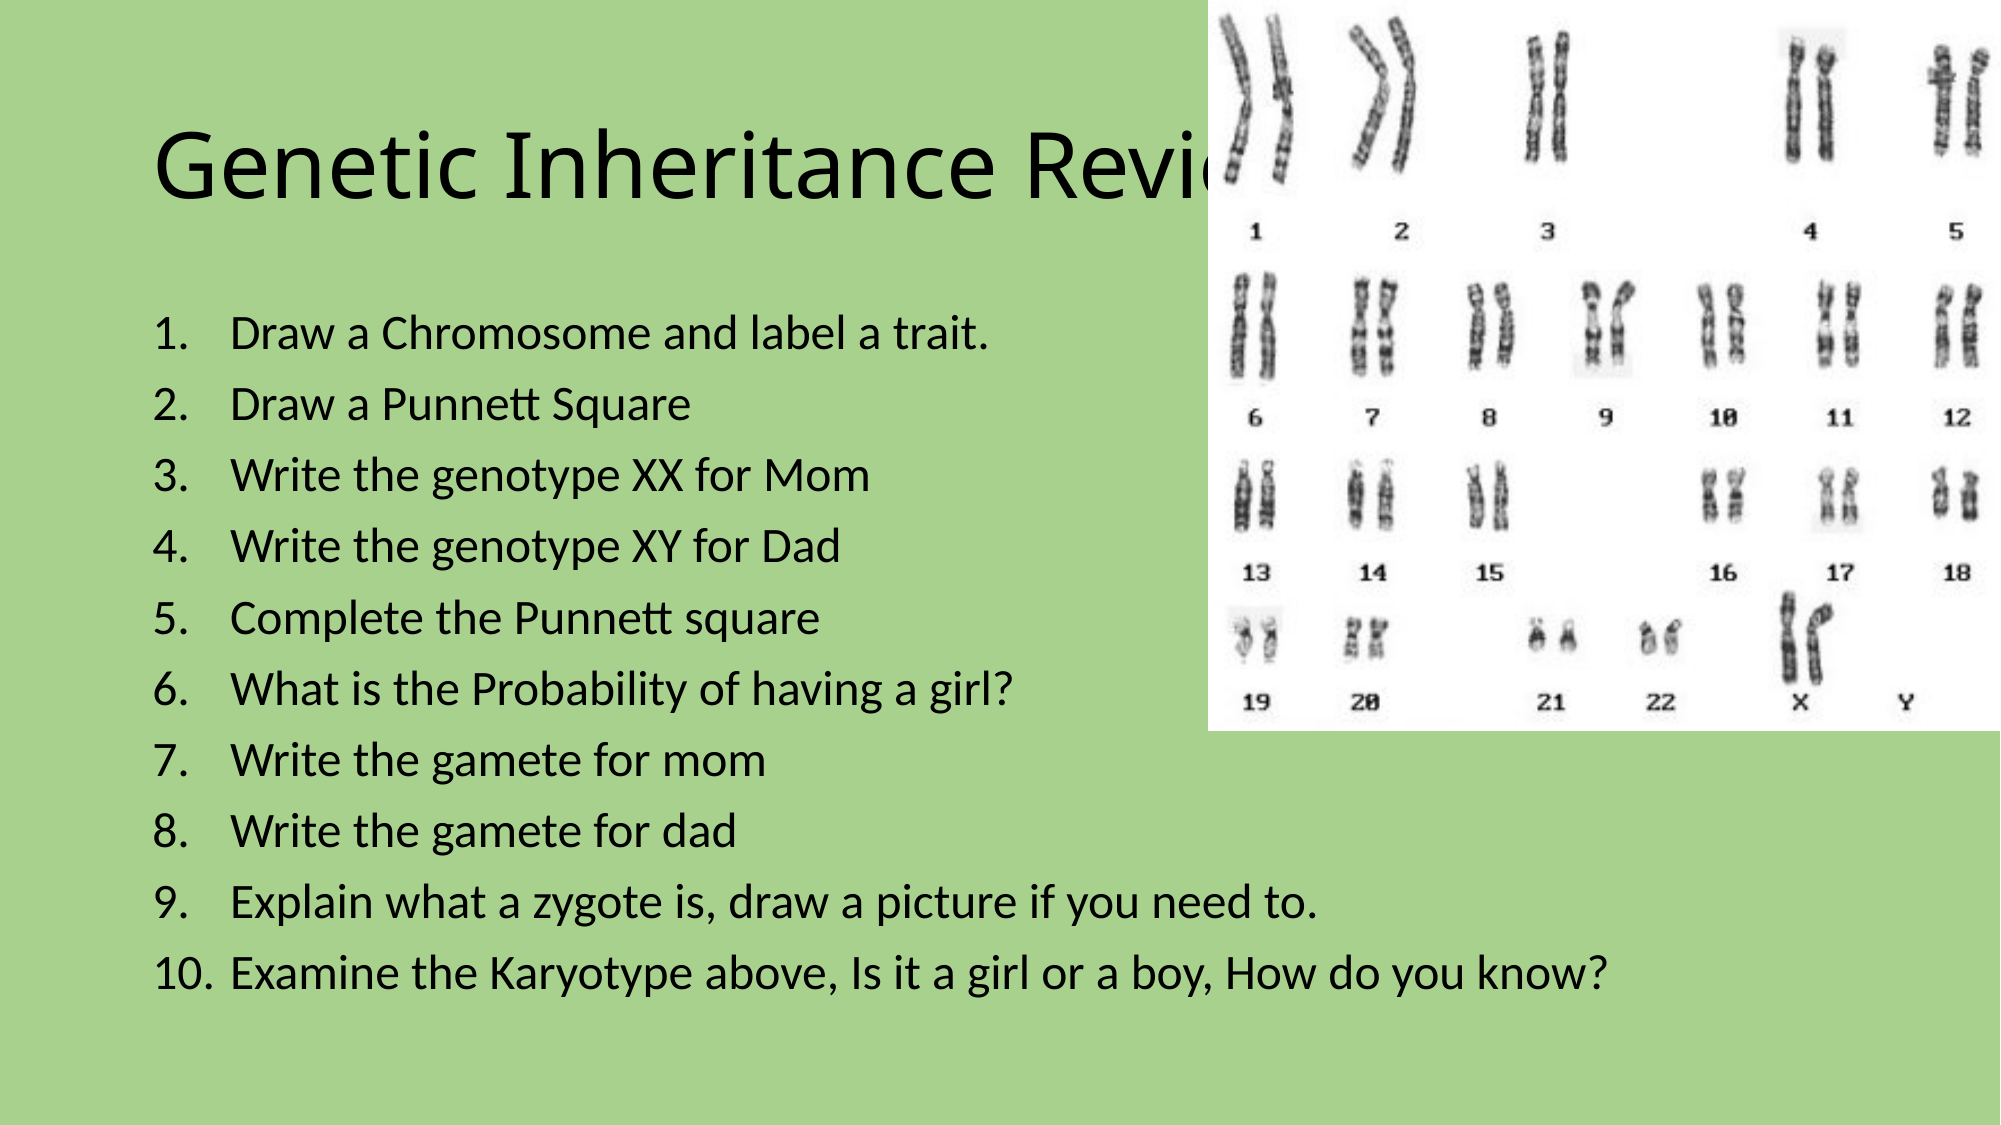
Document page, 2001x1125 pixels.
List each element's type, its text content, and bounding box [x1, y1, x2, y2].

list Draw a Chromosome and label a trait. Draw a Punnett Square Write the genotype XX for Mom Write the genotype XY for Dad Complete the Punnett square What is the Probability of having a girl? Write the gamete for mom Write the gamete for dad Explain what a zygote is, draw a picture if you need to. Examine the Karyotype above, Is it a girl or a boy, How do you know? [137, 299, 1863, 1014]
title Genetic Inheritance Review [137, 59, 1208, 278]
picture [1208, 0, 2000, 731]
